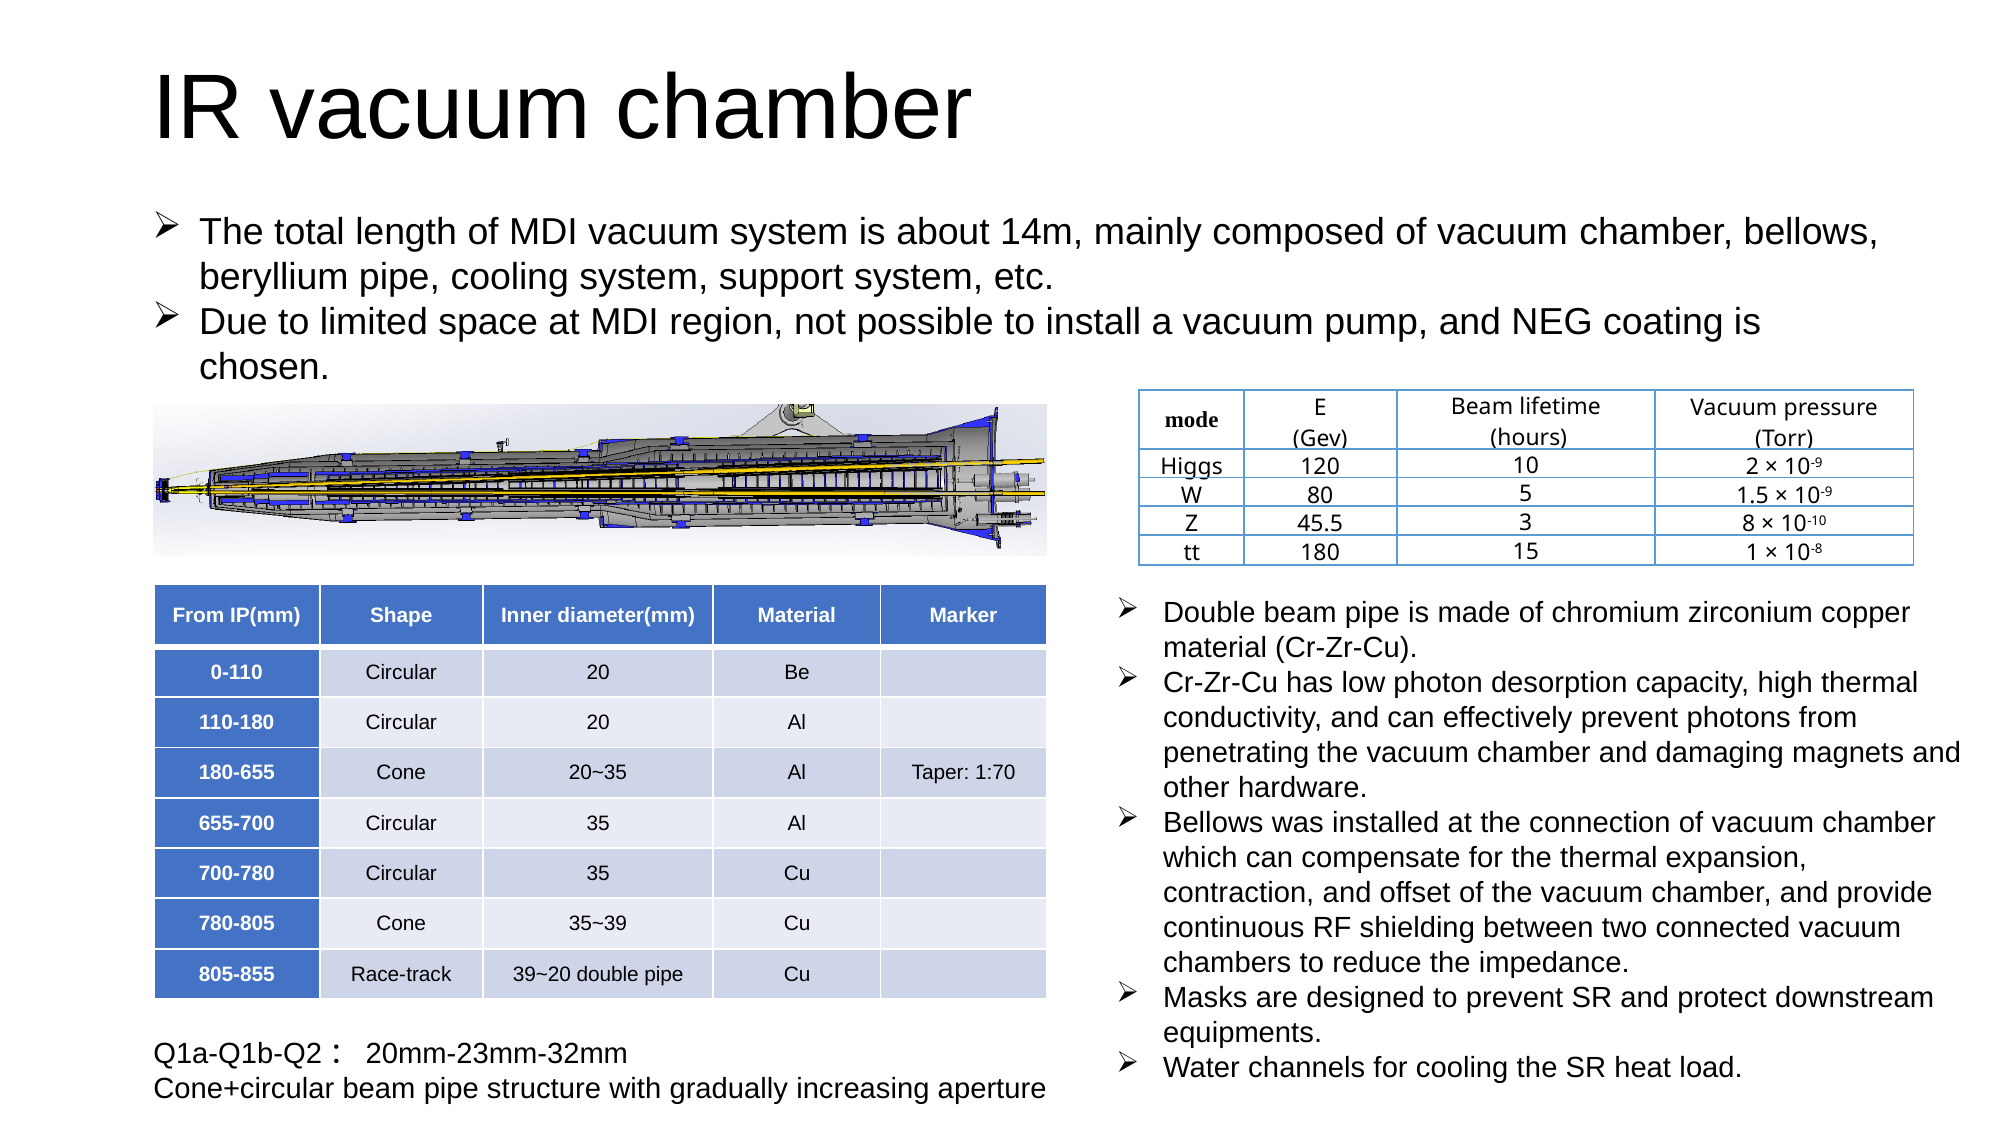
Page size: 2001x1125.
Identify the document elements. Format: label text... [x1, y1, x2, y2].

table_cell 35 [484, 799, 712, 847]
table_cell tt [1140, 536, 1243, 564]
picture [153, 404, 1047, 556]
table_cell [881, 799, 1046, 847]
table_cell 35 [484, 849, 712, 897]
table_header Shape [321, 585, 482, 644]
table_header Beam lifetime (hours) [1398, 391, 1654, 448]
table_cell Circular [321, 698, 482, 747]
table_cell 700-780 [155, 849, 319, 897]
table_cell 110-180 [155, 698, 319, 747]
table_header Vacuum pressure (Torr) [1656, 391, 1913, 448]
table_cell 8 × 10-10 [1656, 507, 1913, 534]
table_cell Al [714, 748, 880, 797]
table_cell 45.5 [1245, 507, 1396, 534]
table_cell Taper: 1:70 [881, 748, 1046, 797]
table_cell 180 [1245, 536, 1396, 564]
table_cell Cone [321, 748, 482, 797]
table_cell 1.5 × 10-9 [1656, 478, 1913, 505]
table_cell Circular [321, 849, 482, 897]
table_cell 780-805 [155, 899, 319, 948]
table_cell 20~35 [484, 748, 712, 797]
table_header Material [714, 585, 880, 644]
text_box Double beam pipe is made of chromium zirconium copper material (Cr-Zr-Cu). Cr-Zr-Cu has low photon desorption capacity, high thermal conductivity, and can effectively prevent photons from penetrating the vacuum chamber and damaging magnets and other hardware. Bellows was installed at the connection of vacuum chamber which can compensate for the thermal expansion, contraction, and offset of the vacuum chamber, and provide continuous RF shielding between two connected vacuum chambers to reduce the impedance. Masks are designed to prevent SR and protect downstream equipments. Water channels for cooling the SR heat load. [1101, 586, 1982, 1091]
table_cell Cu [714, 950, 880, 998]
table_cell [881, 698, 1046, 747]
table_cell 0-110 [155, 650, 319, 696]
table_cell W [1140, 478, 1243, 505]
table_cell [881, 650, 1046, 696]
table_cell 80 [1245, 478, 1396, 505]
table_cell Cu [714, 899, 880, 948]
table_cell Al [714, 799, 880, 847]
table_cell 10 [1398, 450, 1654, 477]
table_cell [881, 899, 1046, 948]
table_cell Cone [321, 899, 482, 948]
table_cell 35~39 [484, 899, 712, 948]
table_cell 2 × 10-9 [1656, 450, 1913, 477]
table_header mode [1140, 391, 1243, 448]
table_cell 5 [1398, 478, 1654, 505]
title IR vacuum chamber [137, 0, 1863, 199]
table_cell 20 [484, 650, 712, 696]
table_cell Higgs [1140, 450, 1243, 477]
table_header Marker [881, 585, 1046, 644]
table_cell Circular [321, 799, 482, 847]
table_cell 180-655 [155, 748, 319, 797]
table_cell 39~20 double pipe [484, 950, 712, 998]
table_cell Race-track [321, 950, 482, 998]
text_box Q1a-Q1b-Q2：20mm-23mm-32mm Cone+circular beam pipe structure with gradually increasing aperture [138, 1027, 1064, 1113]
table_cell Al [714, 698, 880, 747]
table_cell Circular [321, 650, 482, 696]
table_cell Z [1140, 507, 1243, 534]
table_cell Cu [714, 849, 880, 897]
table_header Inner diameter(mm) [484, 585, 712, 644]
table_header From IP(mm) [155, 585, 319, 644]
table_cell 120 [1245, 450, 1396, 477]
table_cell 20 [484, 698, 712, 747]
table_cell 1 × 10-8 [1656, 536, 1913, 564]
table_cell 3 [1398, 507, 1654, 534]
table_cell [881, 849, 1046, 897]
table_cell 655-700 [155, 799, 319, 847]
text_box The total length of MDI vacuum system is about 14m, mainly composed of vacuum chamber, bellows, beryllium pipe, cooling system, support system, etc. Due to limited space at MDI region, not possible to install a vacuum pump, and NEG coating is chosen. [137, 199, 1914, 395]
table_cell Be [714, 650, 880, 696]
table_cell 15 [1398, 536, 1654, 564]
table_header E (Gev) [1245, 391, 1396, 448]
table_cell [881, 950, 1046, 998]
table_cell 805-855 [155, 950, 319, 998]
